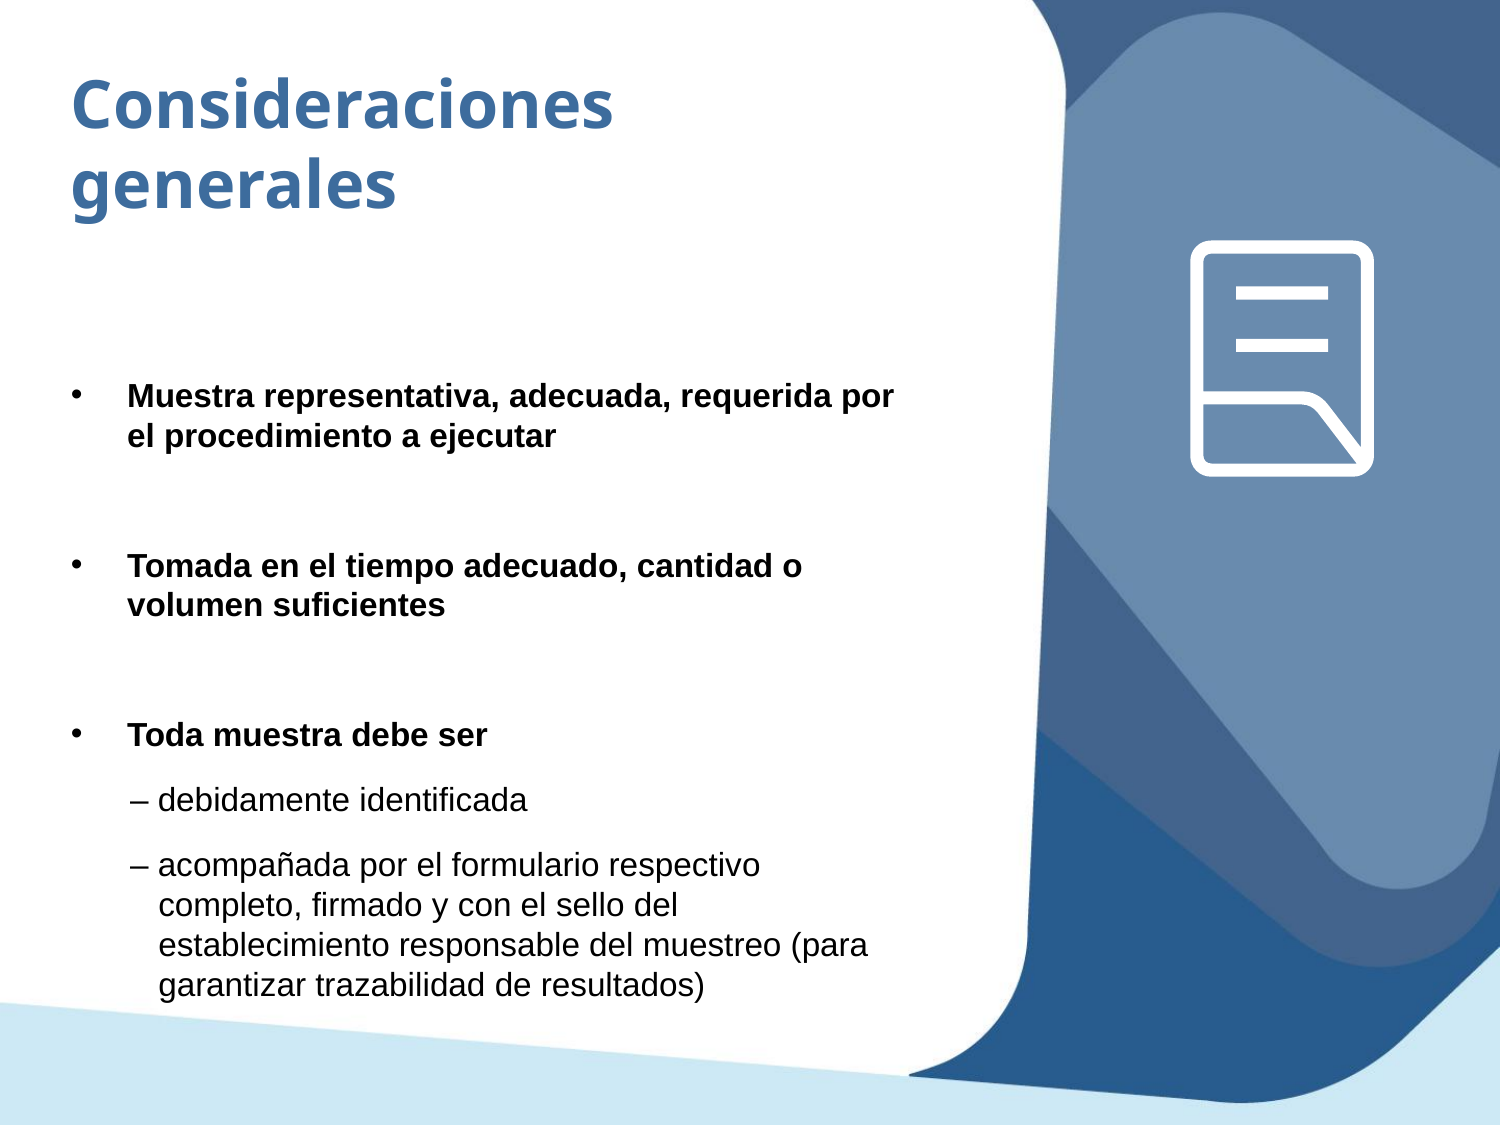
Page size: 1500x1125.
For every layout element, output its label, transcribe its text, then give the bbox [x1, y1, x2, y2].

text_box [1190, 240, 1374, 477]
picture [0, 0, 1500, 1125]
text_box Muestra representativa, adecuada, requerida por el procedimiento a ejecutar Tomada en el tiempo adecuado, cantidad o volumen suficientes Toda muestra debe ser – debidamente identificada – acompañada por el formulario respectivo completo, firmado y con el sello del establecimiento responsable del muestreo (para garantizar trazabilidad de resultados) [70, 329, 909, 1047]
text_box Consideraciones generales [70, 62, 953, 223]
